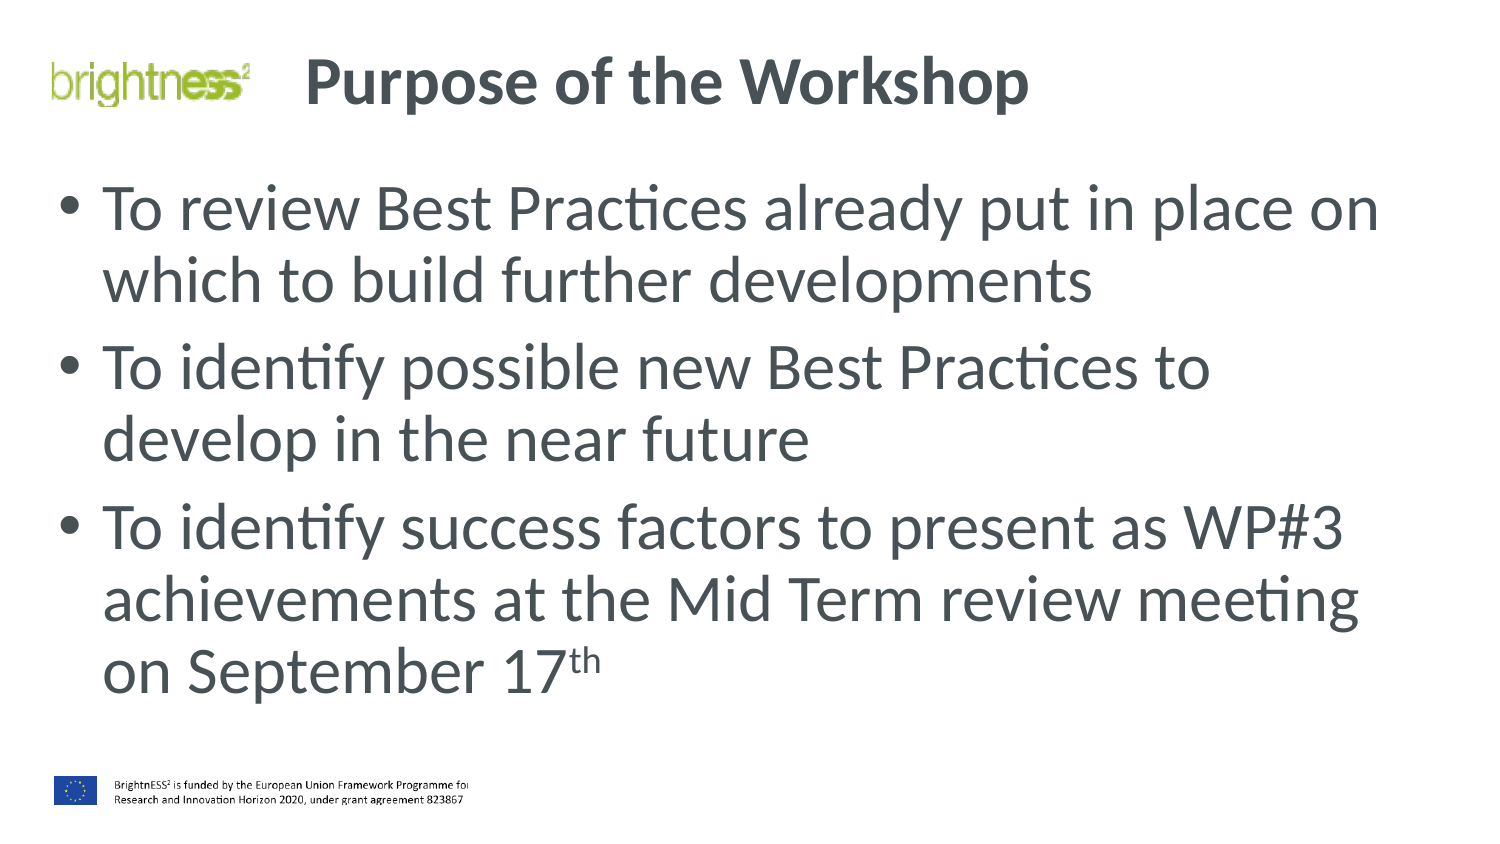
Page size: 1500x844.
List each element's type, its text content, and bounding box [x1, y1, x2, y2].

list To review Best Practices already put in place on which to build further developments To identify possible new Best Practices to develop in the near future To identify success factors to present as WP#3 achievements at the Mid Term review meeting on September 17th [43, 164, 1449, 754]
title Purpose of the Workshop [290, 12, 1435, 153]
